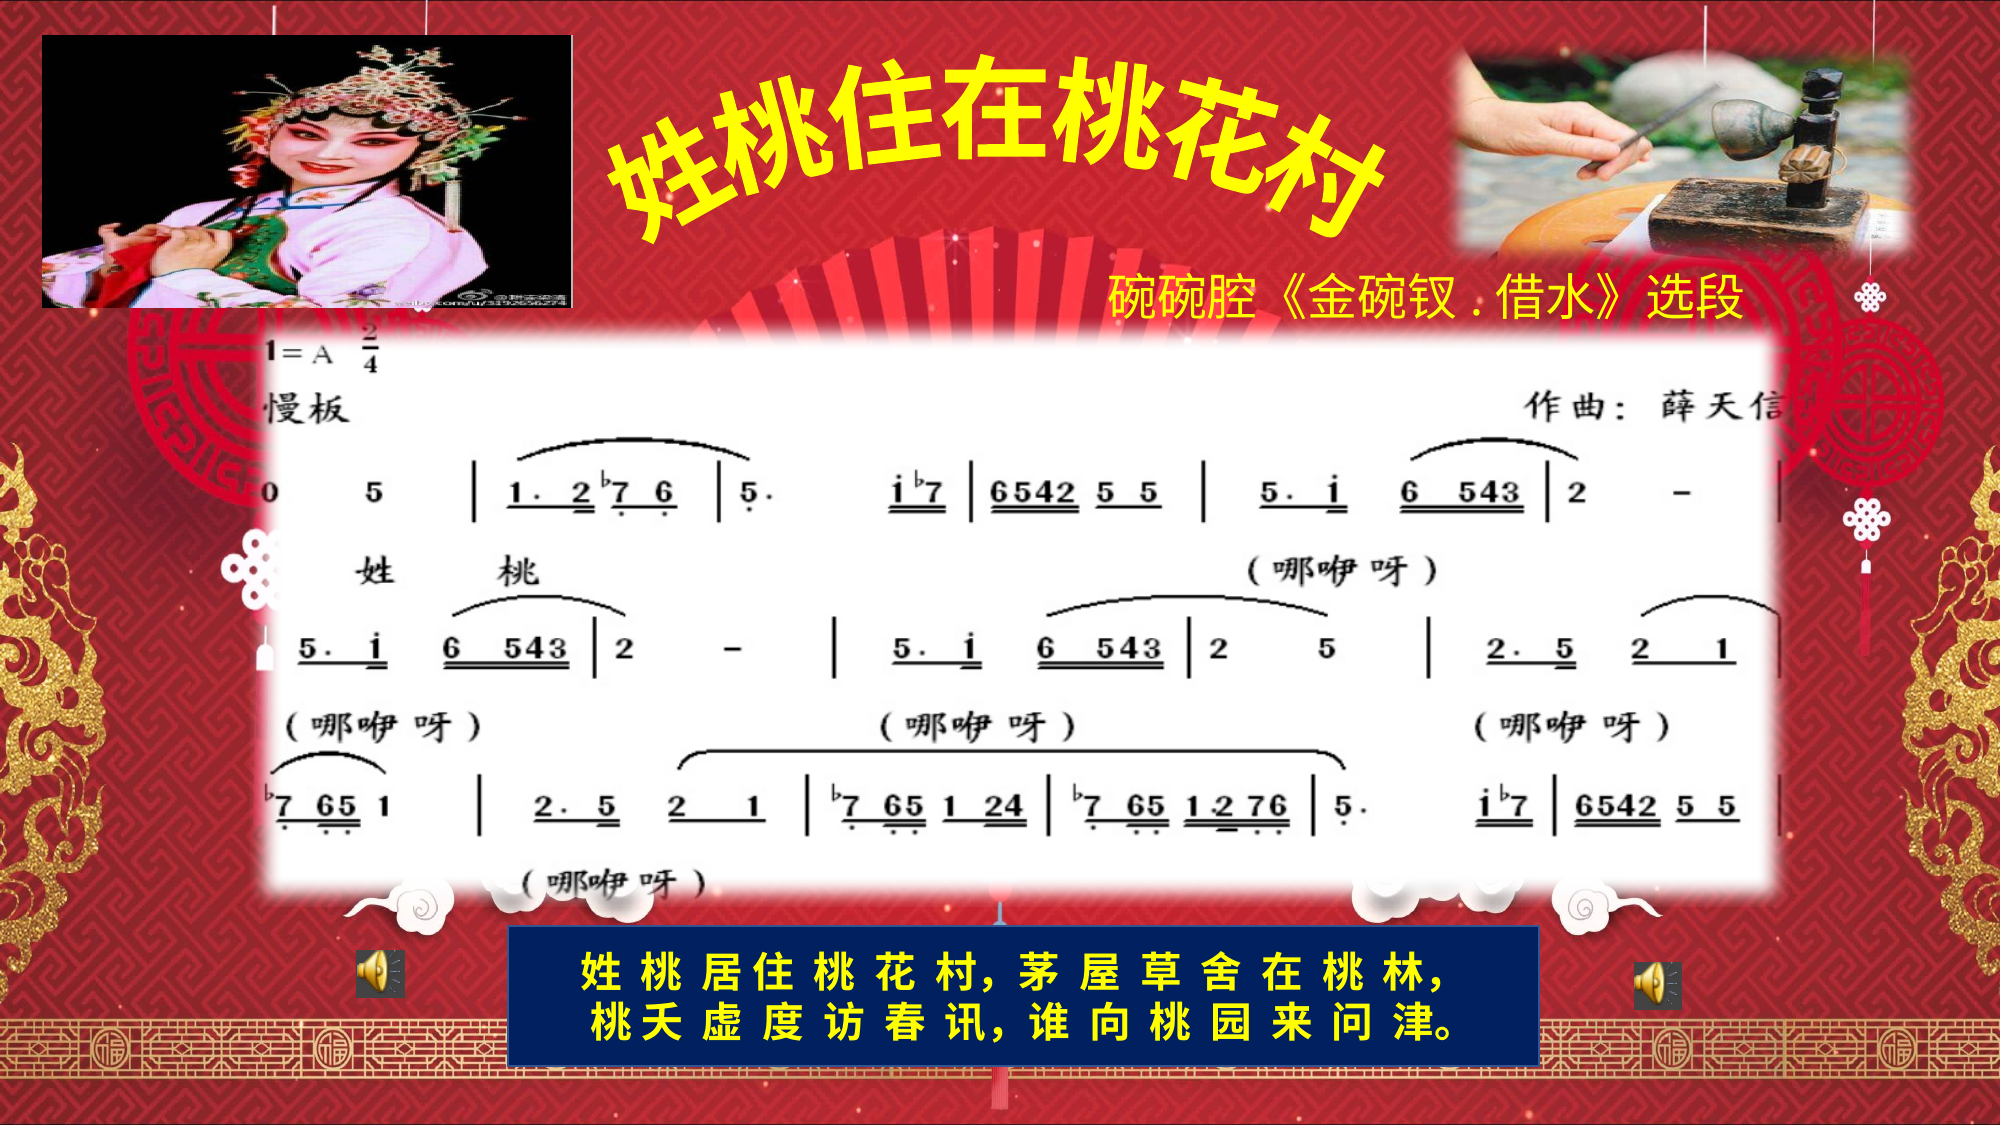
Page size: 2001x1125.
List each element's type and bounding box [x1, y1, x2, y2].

picture [0, 0, 2000, 1125]
text_box [41, 34, 574, 308]
